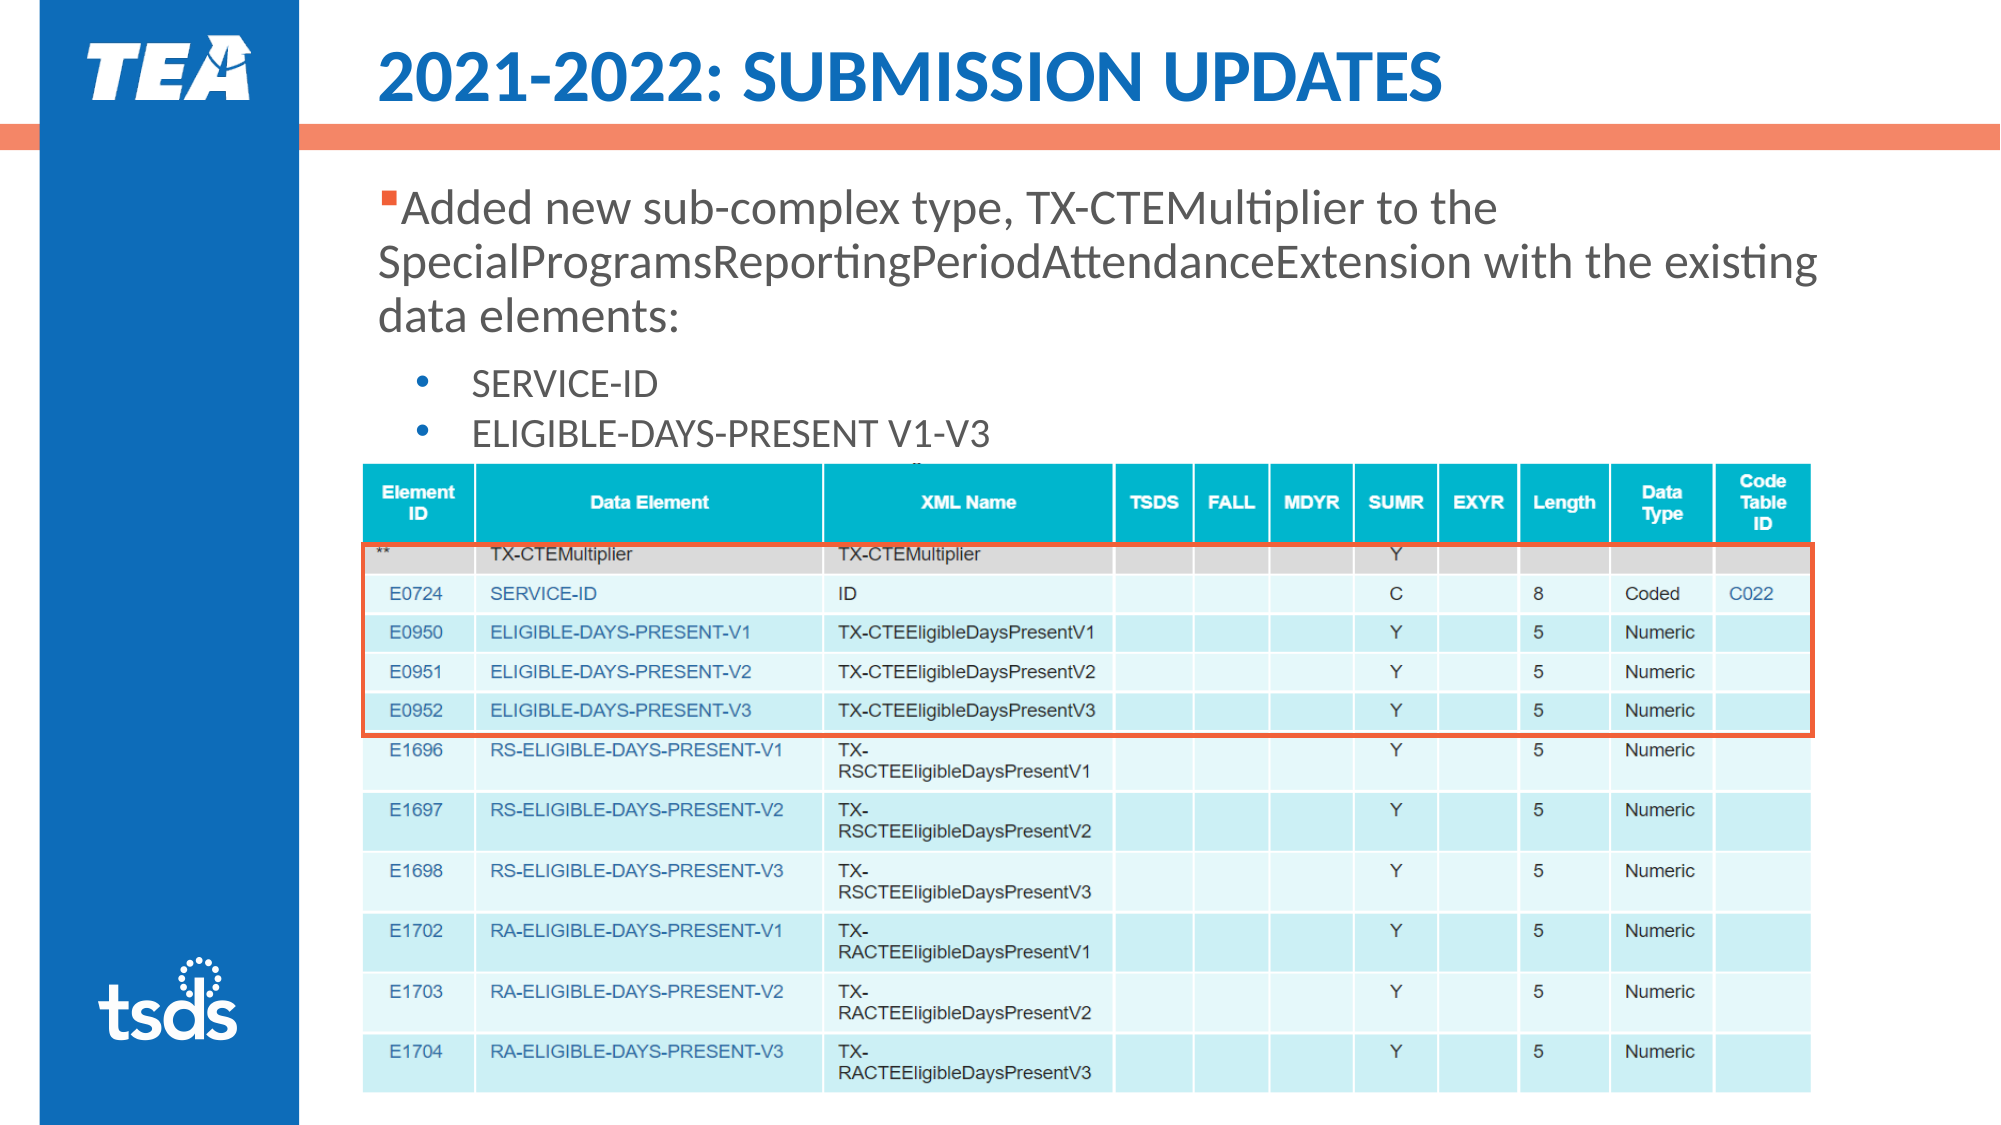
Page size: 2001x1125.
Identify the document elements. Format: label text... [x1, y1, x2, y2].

list Added new sub-complex type, TX-CTEMultiplier to the SpecialProgramsReportingPeriodAttendanceExtension with the existing data elements: SERVICE-ID ELIGIBLE-DAYS-PRESENT V1-V3 [362, 173, 1860, 960]
picture [86, 34, 251, 100]
title 2021-2022: SUBMISSION UPDATES [362, 32, 1924, 122]
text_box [362, 463, 1814, 1093]
picture [98, 957, 241, 1045]
